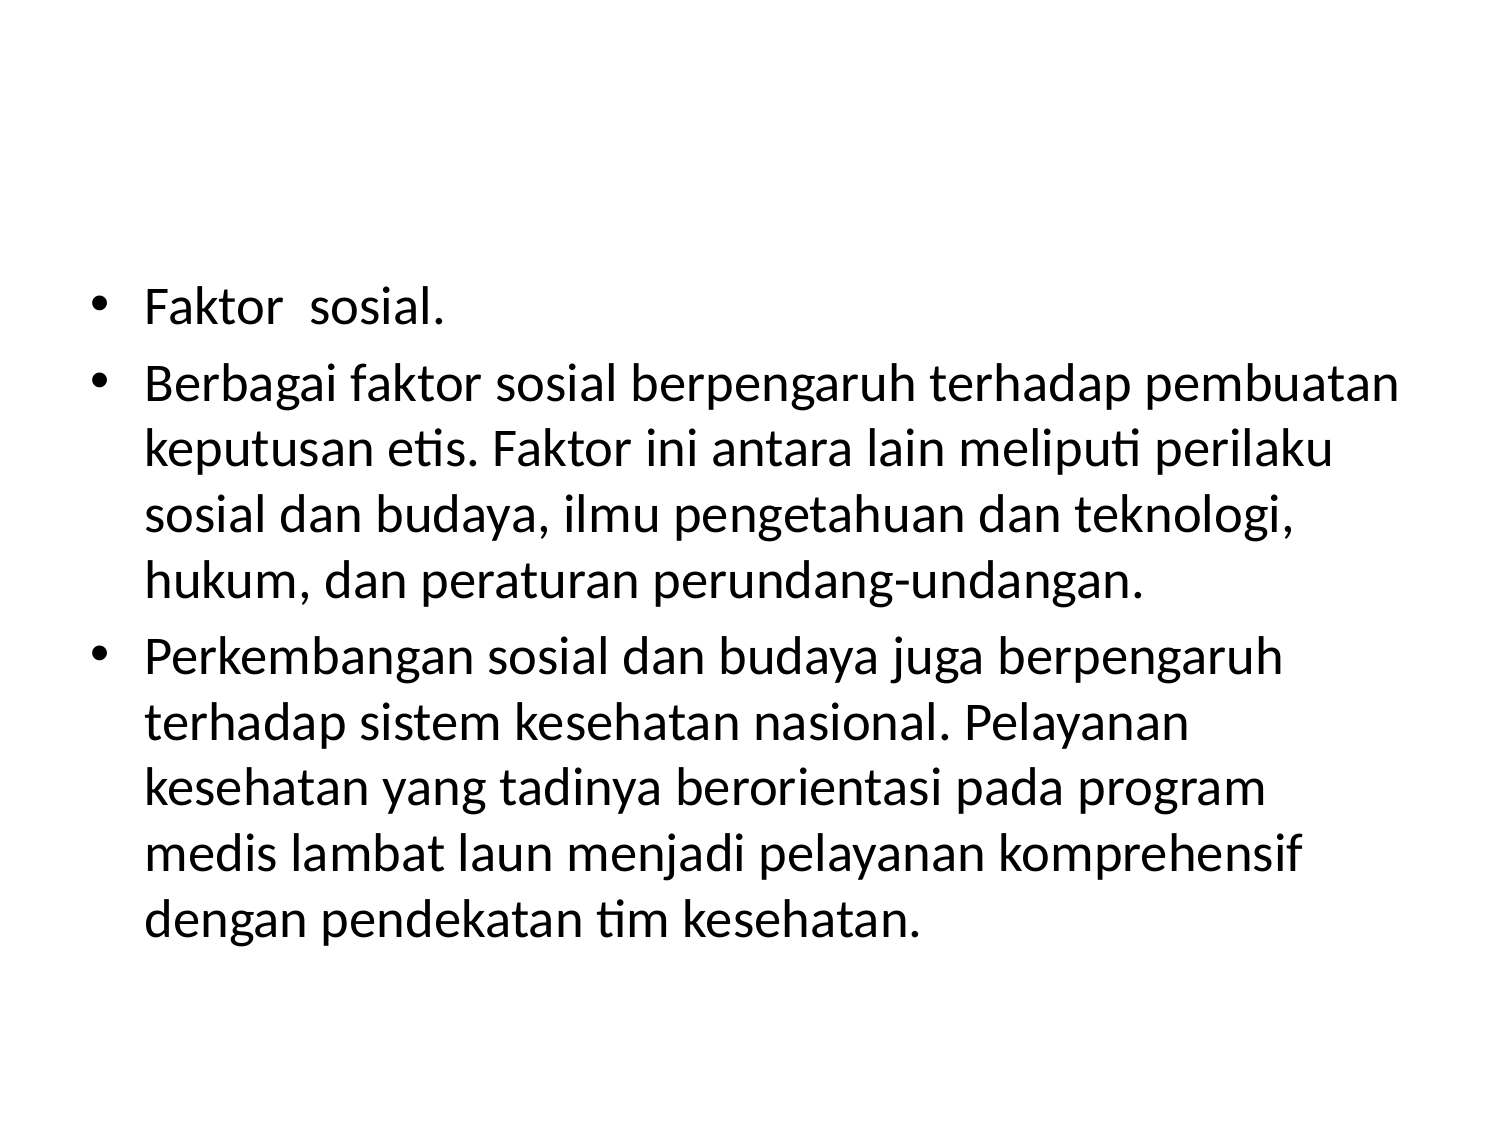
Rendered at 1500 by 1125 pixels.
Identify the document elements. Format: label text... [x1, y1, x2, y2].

list Faktor sosial. Berbagai faktor sosial berpengaruh terhadap pembuatan keputusan etis. Faktor ini antara lain meliputi perilaku sosial dan budaya, ilmu pengetahuan dan teknologi, hukum, dan peraturan perundang-undangan. Perkembangan sosial dan budaya juga berpengaruh terhadap sistem kesehatan nasional. Pelayanan kesehatan yang tadinya berorientasi pada program medis lambat laun menjadi pelayanan komprehensif dengan pendekatan tim kesehatan. [75, 262, 1425, 1005]
